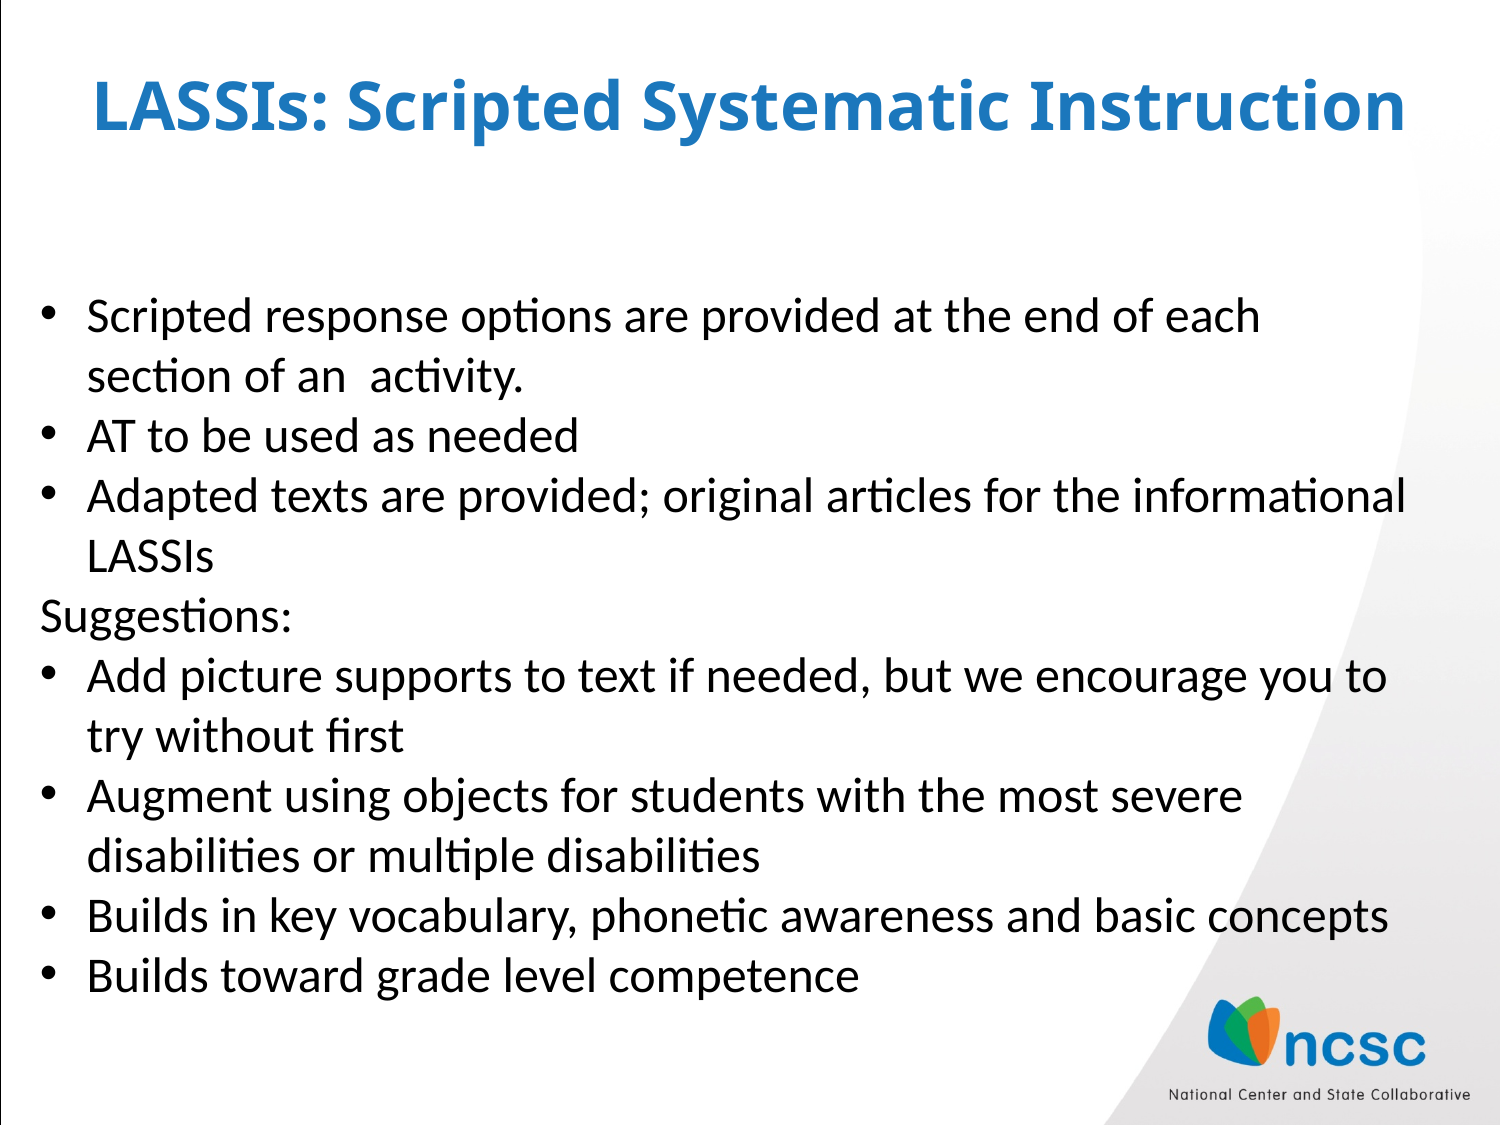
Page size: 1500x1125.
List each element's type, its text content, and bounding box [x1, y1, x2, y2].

picture [0, 0, 1500, 1125]
text_box Scripted response options are provided at the end of each section of an activity. AT to be used as needed Adapted texts are provided; original articles for the informational LASSIs Suggestions: Add picture supports to text if needed, but we encourage you to try without first Augment using objects for students with the most severe disabilities or multiple disabilities Builds in key vocabulary, phonetic awareness and basic concepts Builds toward grade level competence [24, 274, 1425, 1010]
title LASSIs: Scripted Systematic Instruction [74, 49, 1426, 238]
list [74, 585, 1426, 1063]
